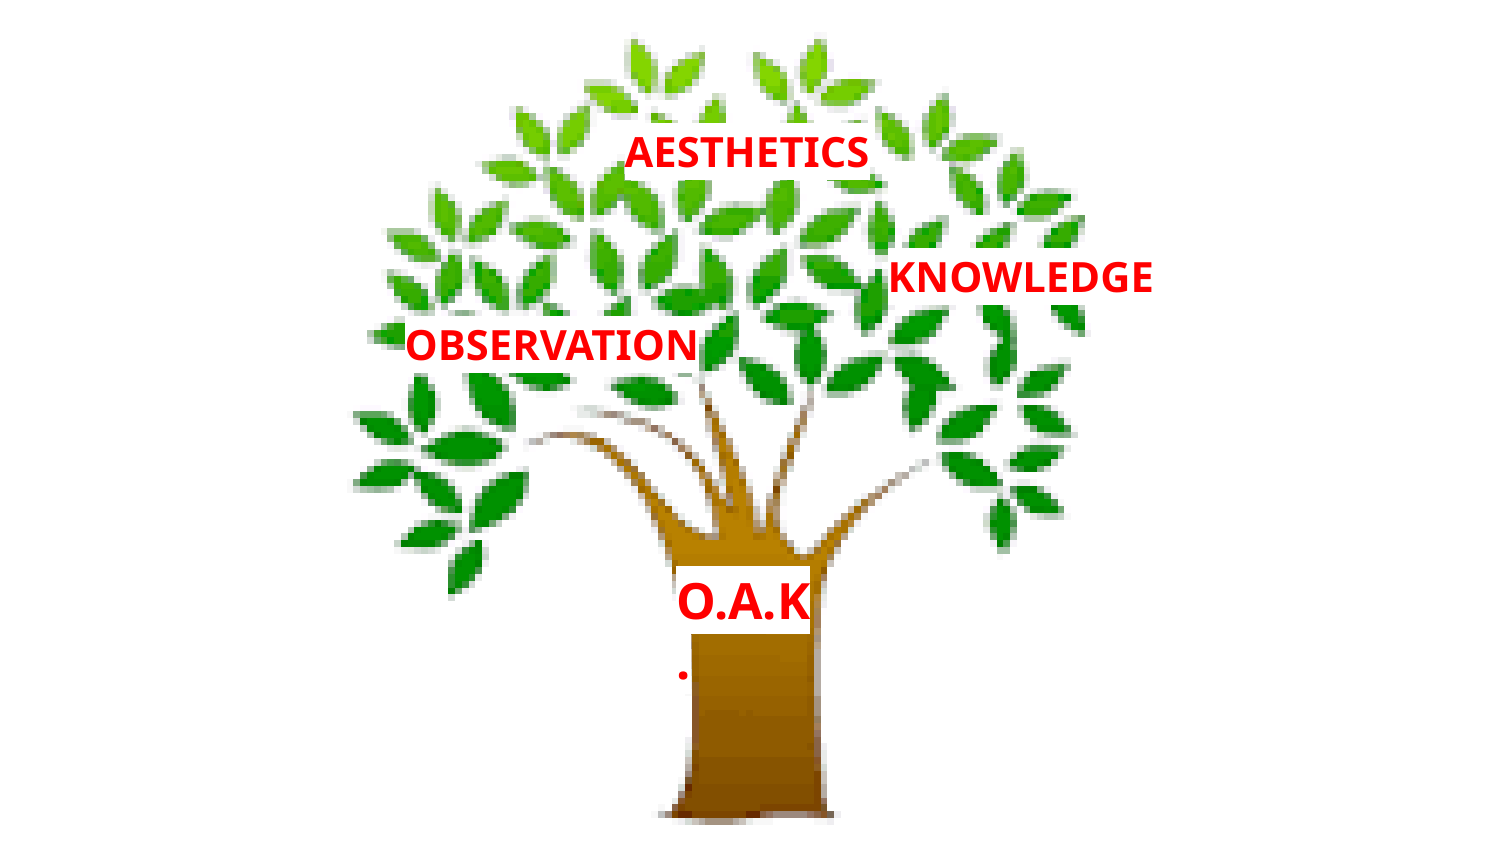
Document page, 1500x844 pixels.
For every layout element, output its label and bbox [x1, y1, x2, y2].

picture [205, 12, 1295, 832]
